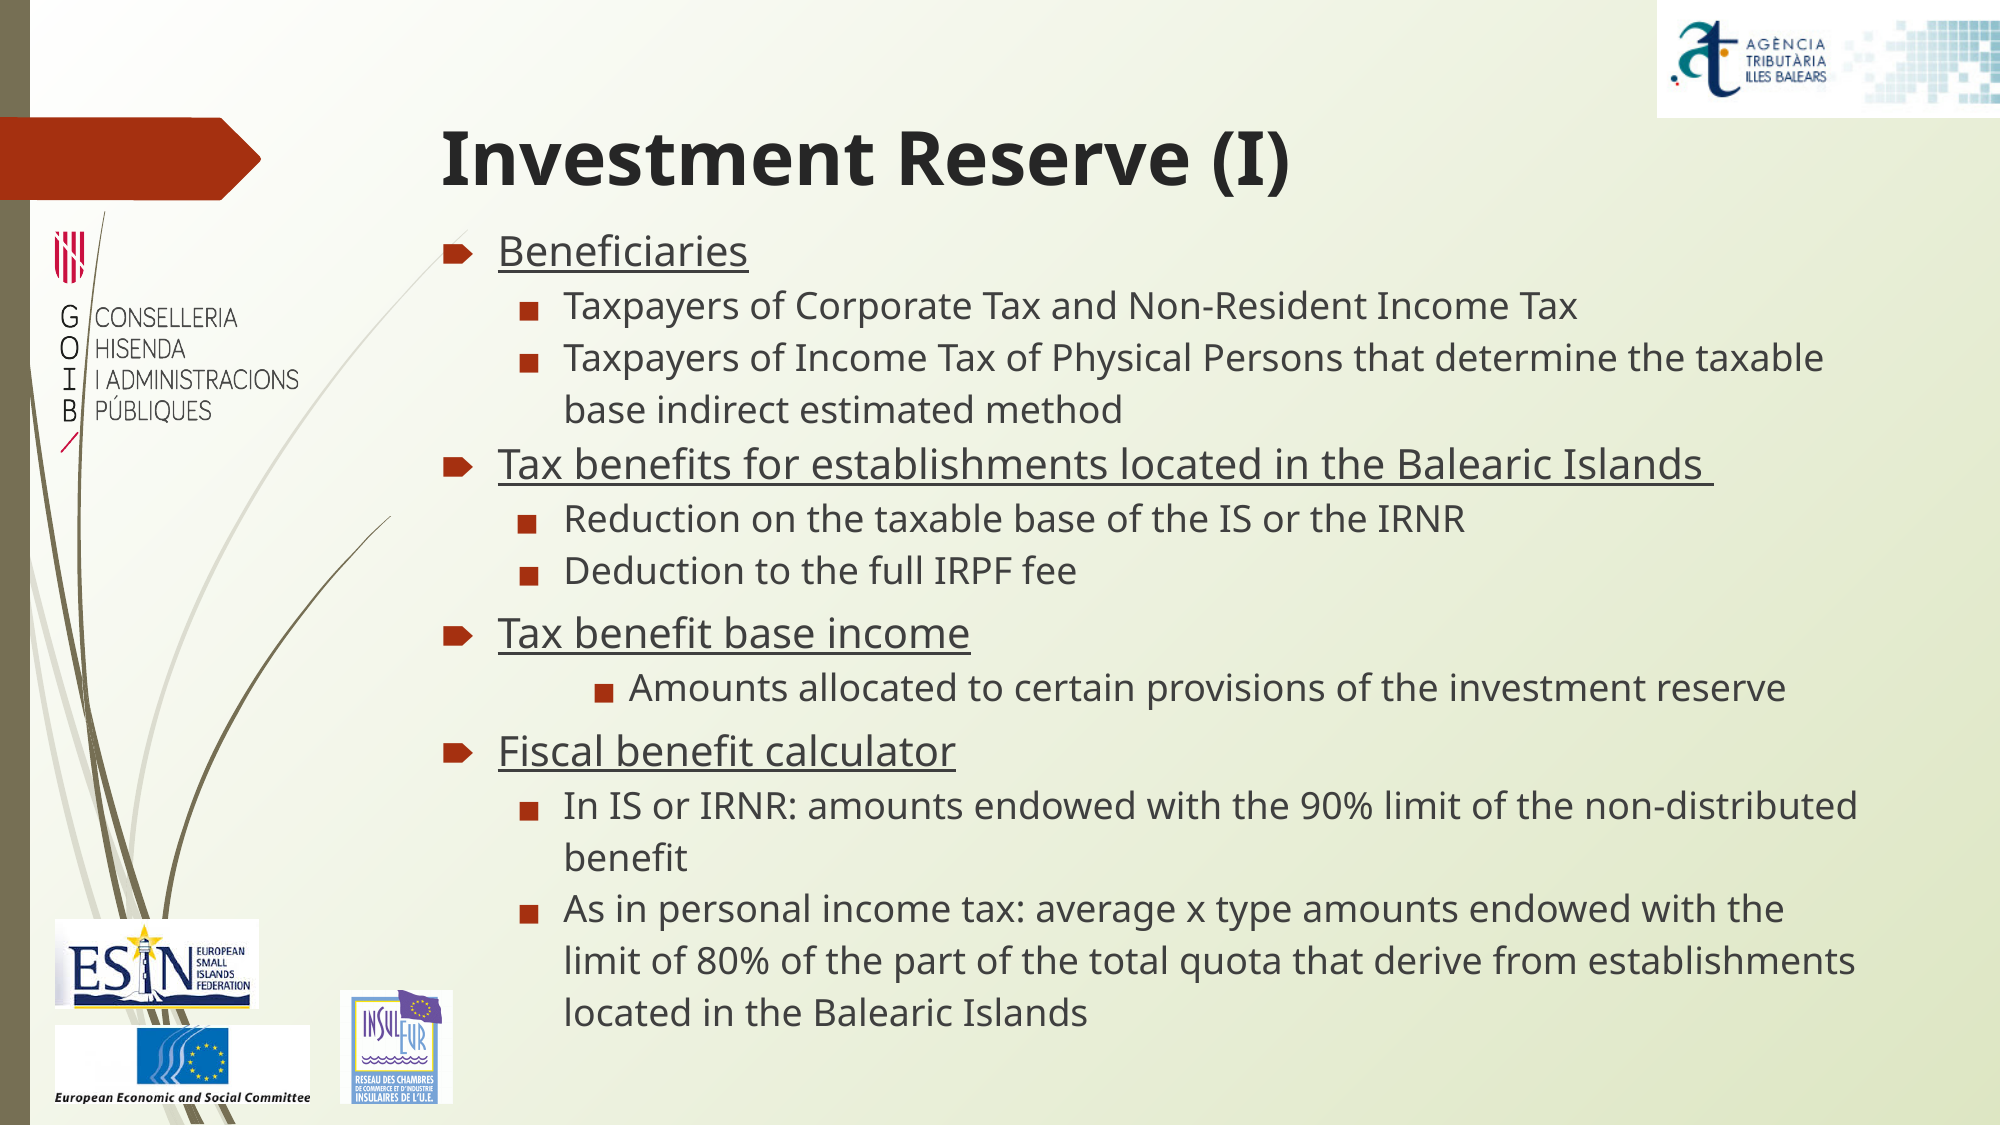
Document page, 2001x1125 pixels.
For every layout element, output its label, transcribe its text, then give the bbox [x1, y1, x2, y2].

picture [1657, 0, 2000, 118]
picture [44, 222, 310, 462]
title Investment Reserve (I) [426, 102, 1888, 217]
picture [54, 918, 259, 1009]
picture [339, 990, 454, 1104]
list Beneficiaries Taxpayers of Corporate Tax and Non-Resident Income Tax Taxpayers of Income Tax of Physical Persons that determine the taxable base indirect estimated method Tax benefits for establishments located in the Balearic Islands Reduction on the taxable base of the IS or the IRNR Deduction to the full IRPF fee Tax benefit base income Amounts allocated to certain provisions of the investment reserve Fiscal benefit calculator In IS or IRNR: amounts endowed with the 90% limit of the non-distributed benefit As in personal income tax: average x type amounts endowed with the limit of 80% of the part of the total quota that derive from establishments located in the Balearic Islands [426, 222, 1888, 1116]
picture [54, 1025, 310, 1104]
